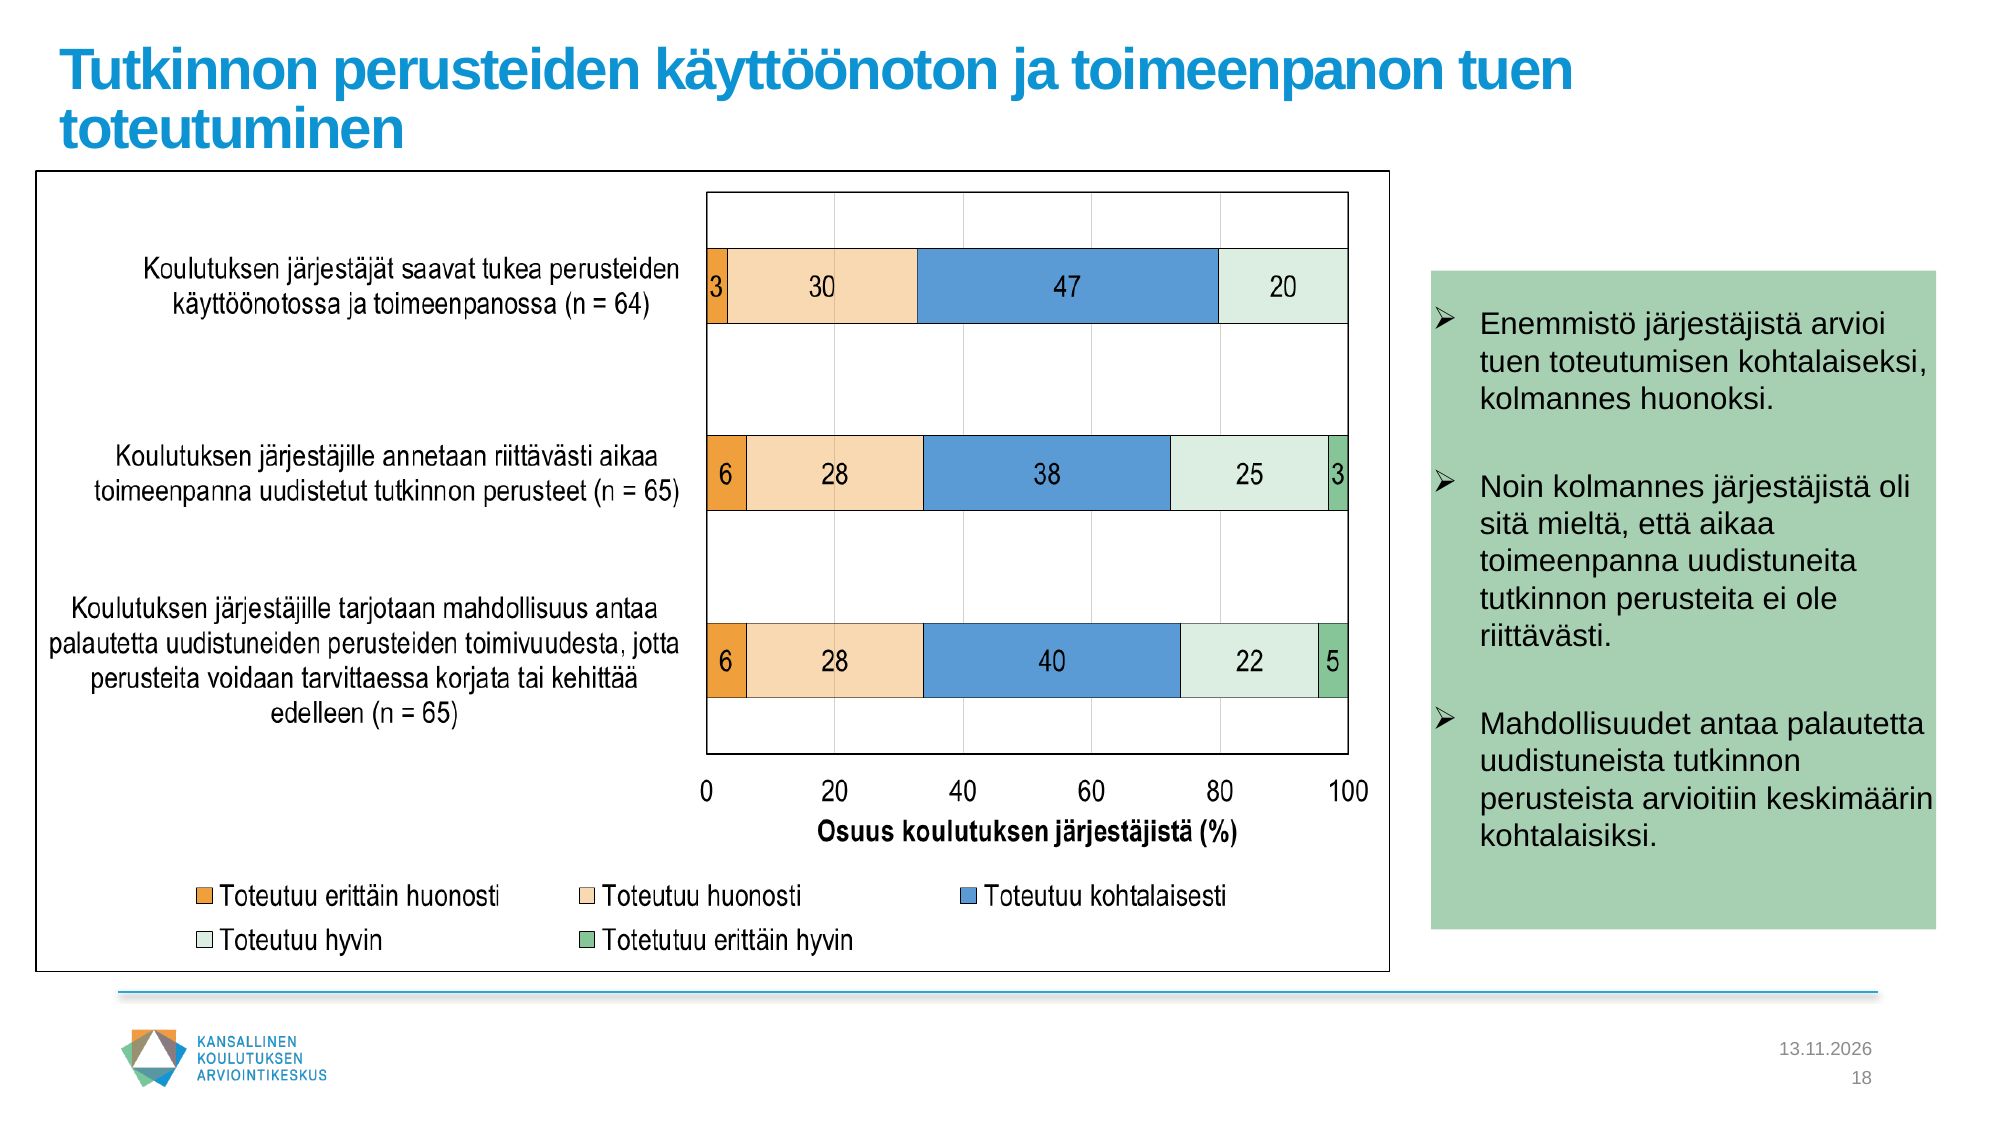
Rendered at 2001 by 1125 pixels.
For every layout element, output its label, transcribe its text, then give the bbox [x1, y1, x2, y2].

list Enemmistö järjestäjistä arvioi tuen toteutumisen kohtalaiseksi, kolmannes huonoksi. Noin kolmannes järjestäjistä oli sitä mieltä, että aikaa toimeenpanna uudistuneita tutkinnon perusteita ei ole riittävästi. Mahdollisuudet antaa palautetta uudistuneista tutkinnon perusteista arvioitiin keskimäärin kohtalaisiksi. [1431, 270, 1937, 930]
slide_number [1080, 1033, 1873, 1063]
picture [77, 991, 370, 1125]
title Tutkinnon perusteiden käyttöönoton ja toimeenpanon tuen toteutuminen [59, 41, 1820, 116]
slide_number 18 [1080, 1063, 1873, 1091]
picture [34, 170, 1390, 973]
